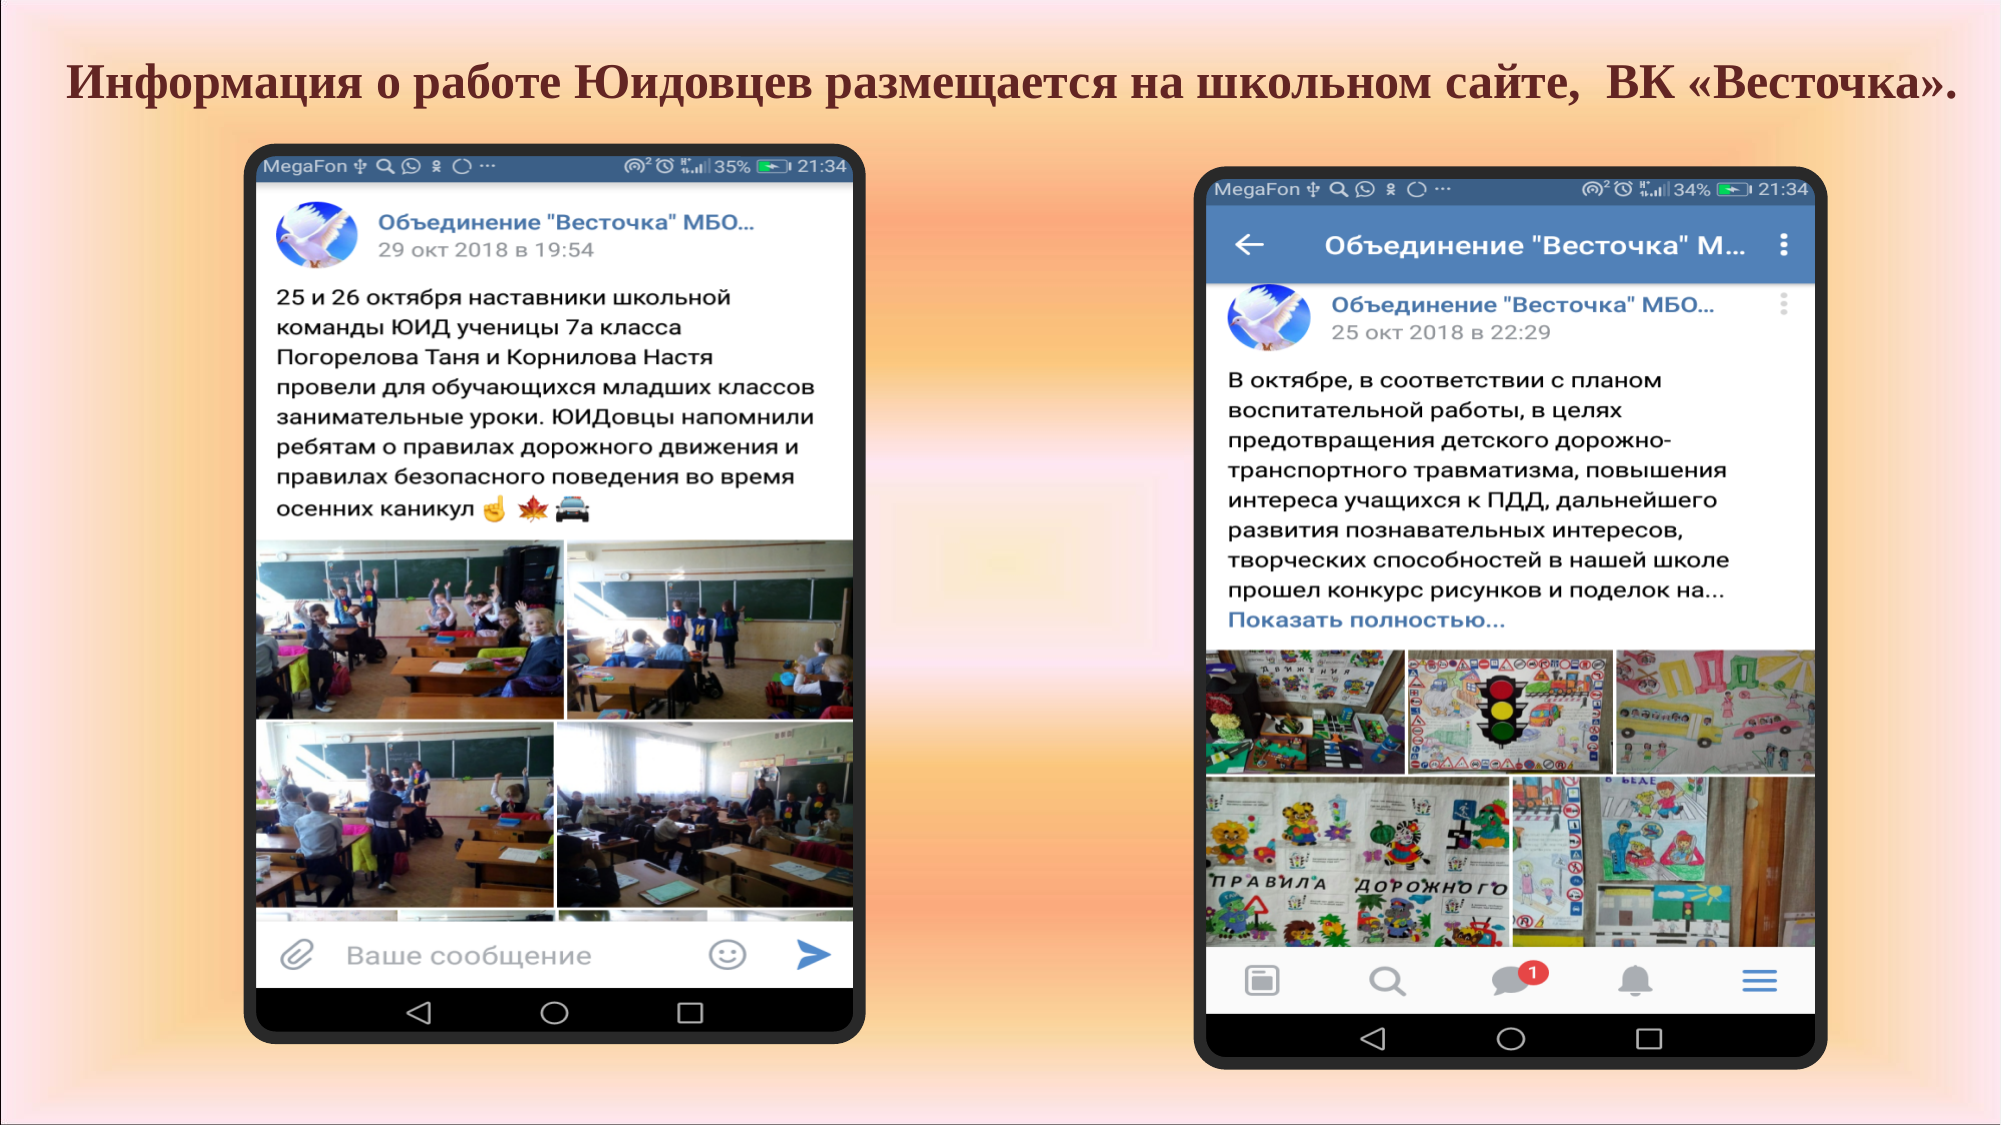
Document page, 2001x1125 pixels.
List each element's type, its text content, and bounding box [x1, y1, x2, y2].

picture [0, 0, 2001, 1125]
title Информация о работе Юидовцев размещается на школьном сайте, ВК «Весточка». [24, 44, 2000, 173]
